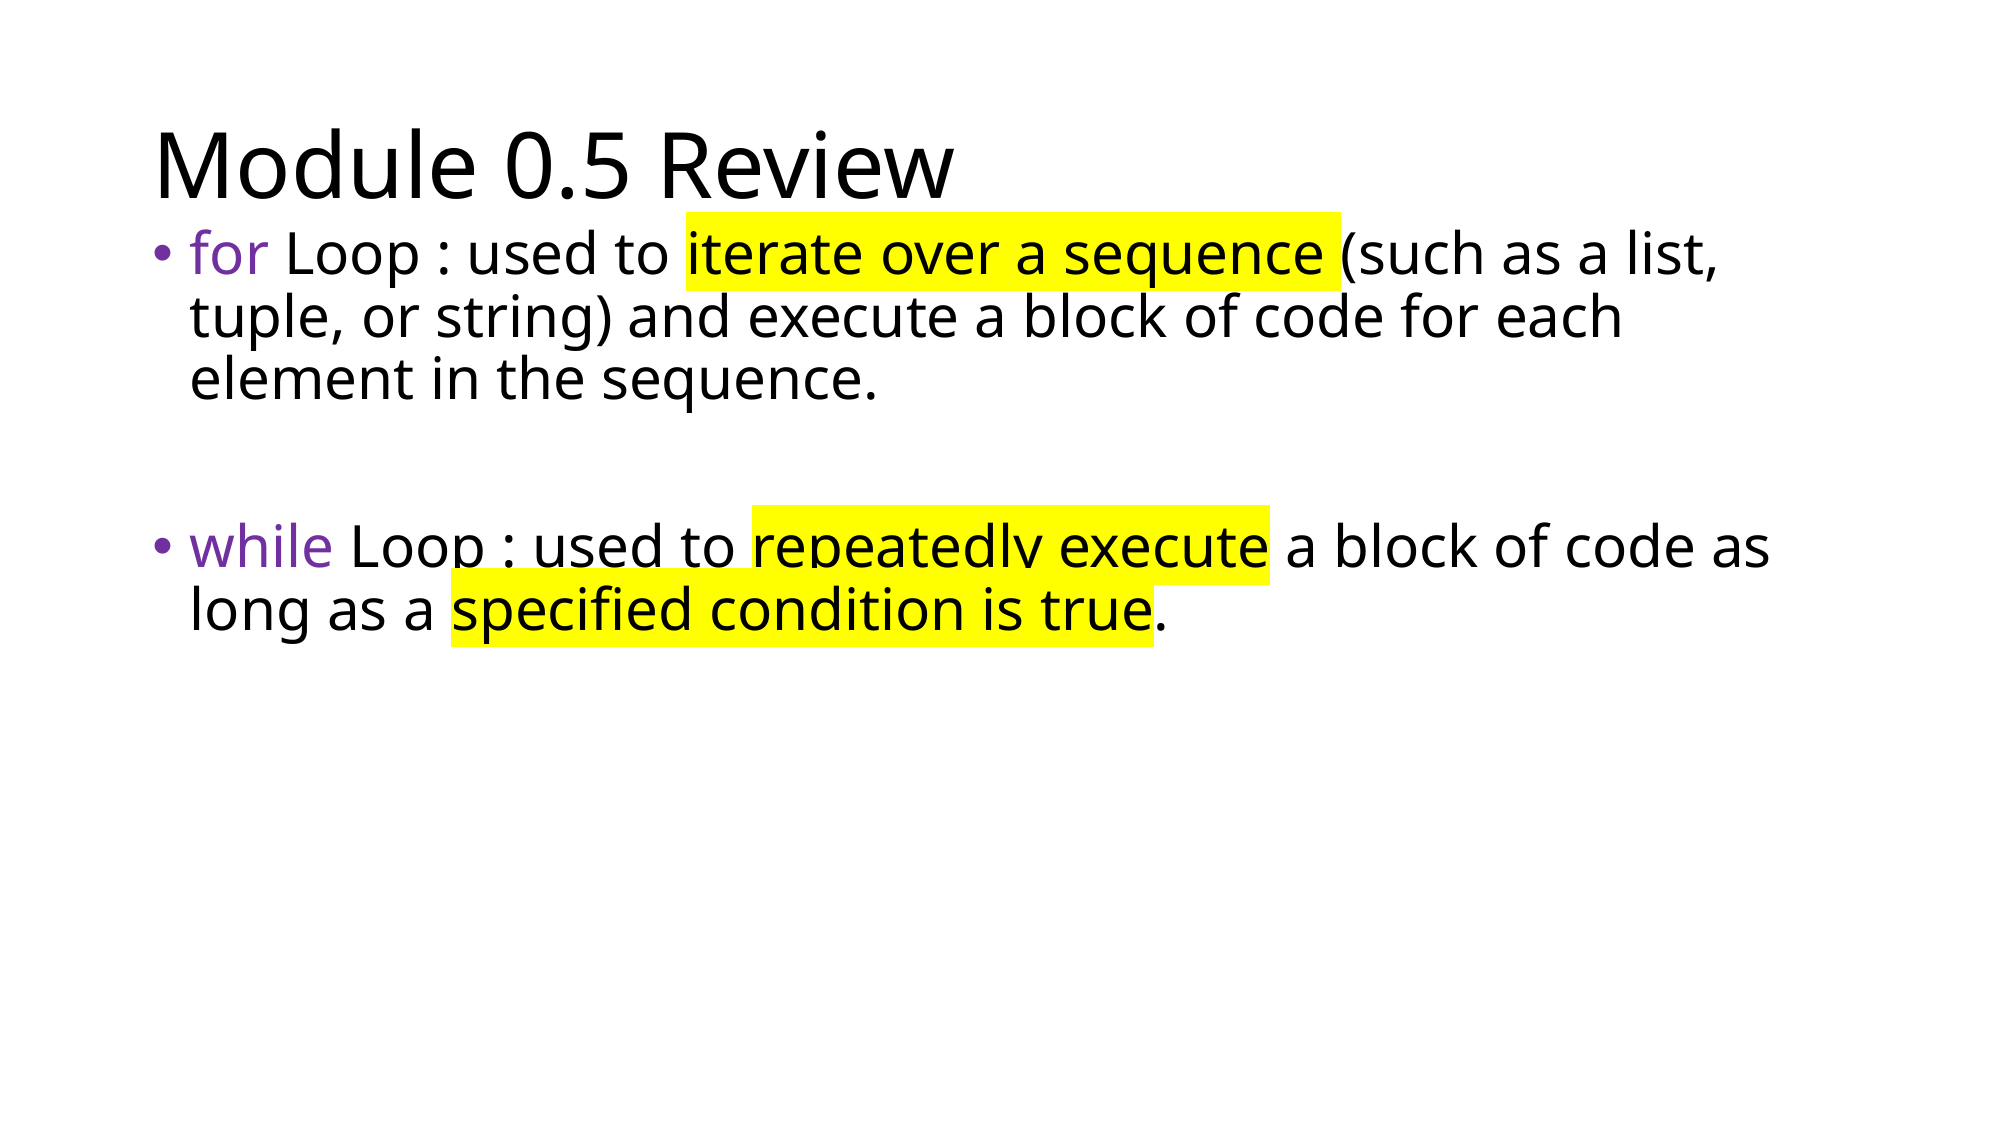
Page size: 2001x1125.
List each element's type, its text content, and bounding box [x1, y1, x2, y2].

list for Loop : used to iterate over a sequence (such as a list, tuple, or string) and execute a block of code for each element in the sequence. while Loop : used to repeatedly execute a block of code as long as a specified condition is true. [137, 216, 1863, 1125]
title Module 0.5 Review [137, 59, 1863, 216]
